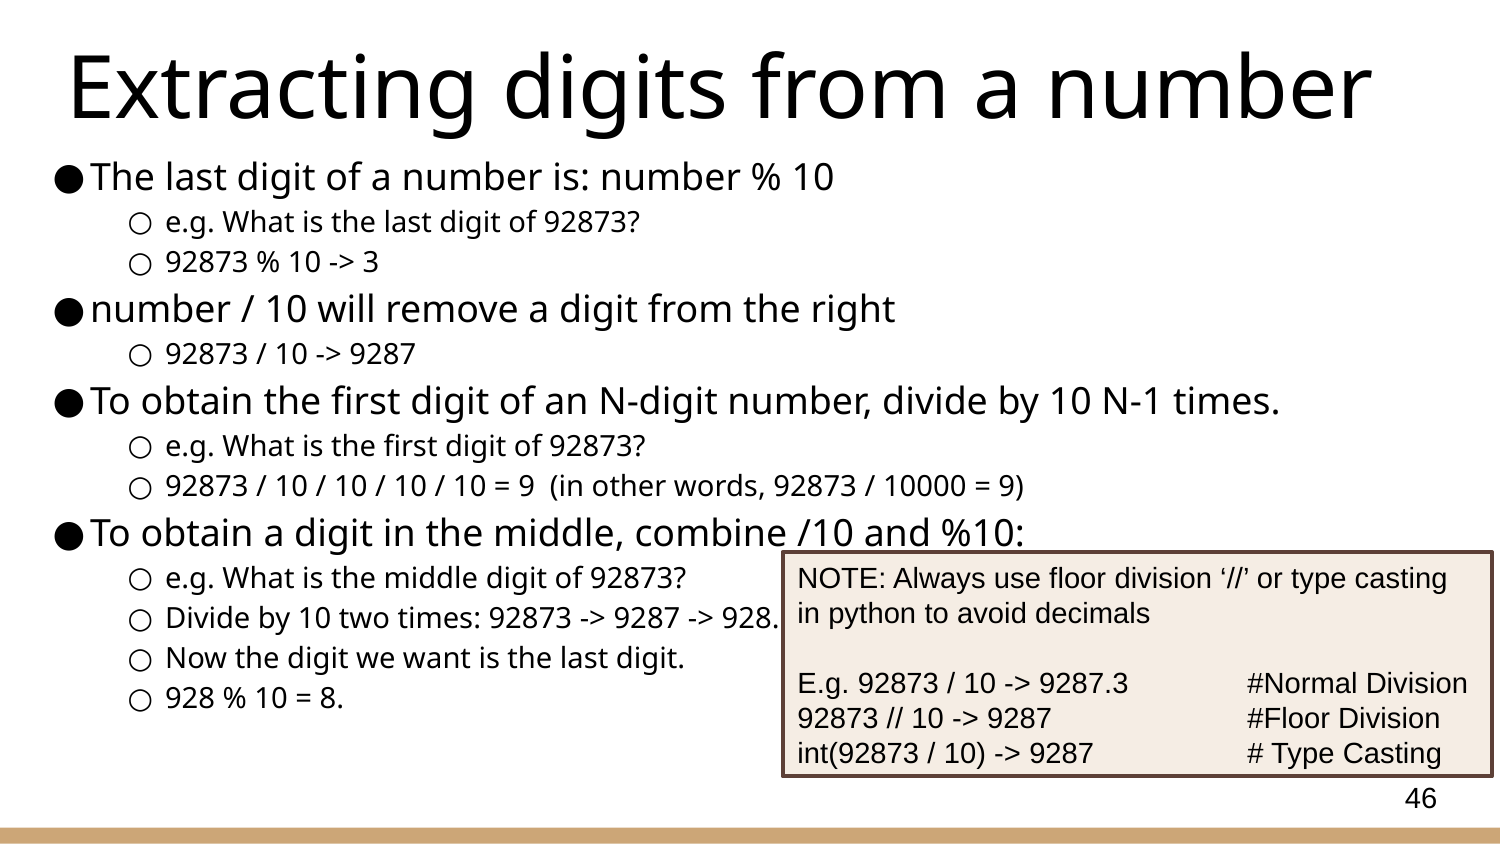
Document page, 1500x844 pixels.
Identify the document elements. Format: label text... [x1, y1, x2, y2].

title Extracting digits from a number [51, 14, 1449, 151]
text_box NOTE: Always use floor division ‘//’ or type casting in python to avoid decimals E.g. 92873 / 10 -> 9287.3 #Normal Division 92873 // 10 -> 9287 #Floor Division int(92873 / 10) -> 9287 # Type Casting [781, 550, 1494, 778]
slide_number 46 [1389, 778, 1480, 830]
list The last digit of a number is: number % 10 e.g. What is the last digit of 92873? 92873 % 10 -> 3 number / 10 will remove a digit from the right 92873 / 10 -> 9287 To obtain the first digit of an N-digit number, divide by 10 N-1 times. e.g. What is the first digit of 92873? 92873 / 10 / 10 / 10 / 10 = 9 (in other words, 92873 / 10000 = 9) To obtain a digit in the middle, combine /10 and %10: e.g. What is the middle digit of 92873? Divide by 10 two times: 92873 -> 9287 -> 928. Now the digit we want is the last digit. 928 % 10 = 8. [0, 131, 1332, 818]
